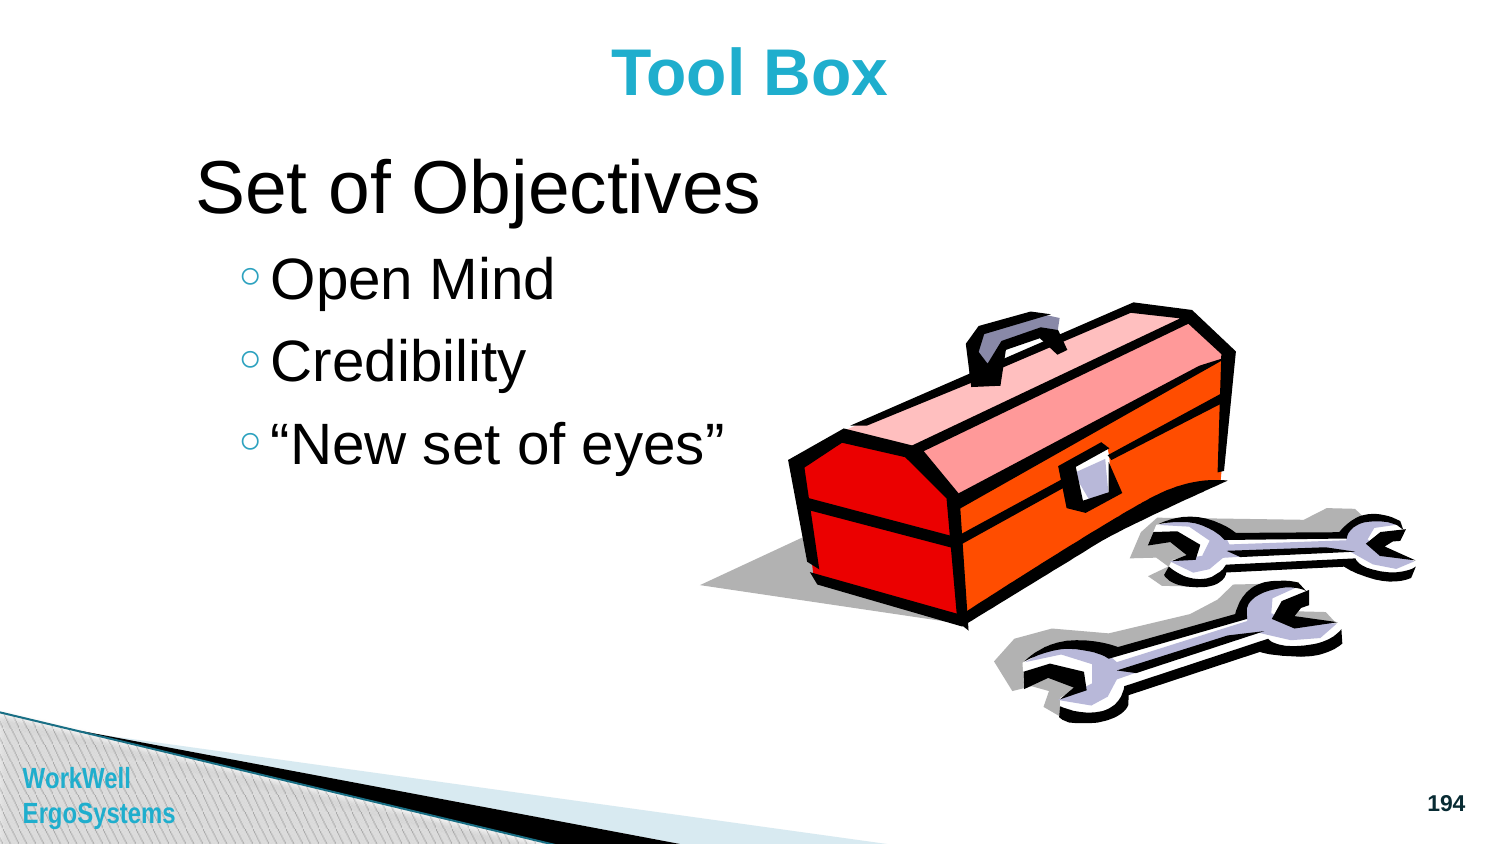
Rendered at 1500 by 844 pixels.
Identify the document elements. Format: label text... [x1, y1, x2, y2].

title Tool Box [0, 21, 1500, 116]
list Set of Objectives Open Mind Credibility “New set of eyes” [162, 131, 800, 638]
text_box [699, 299, 1421, 727]
slide_number 194 [1374, 778, 1481, 824]
